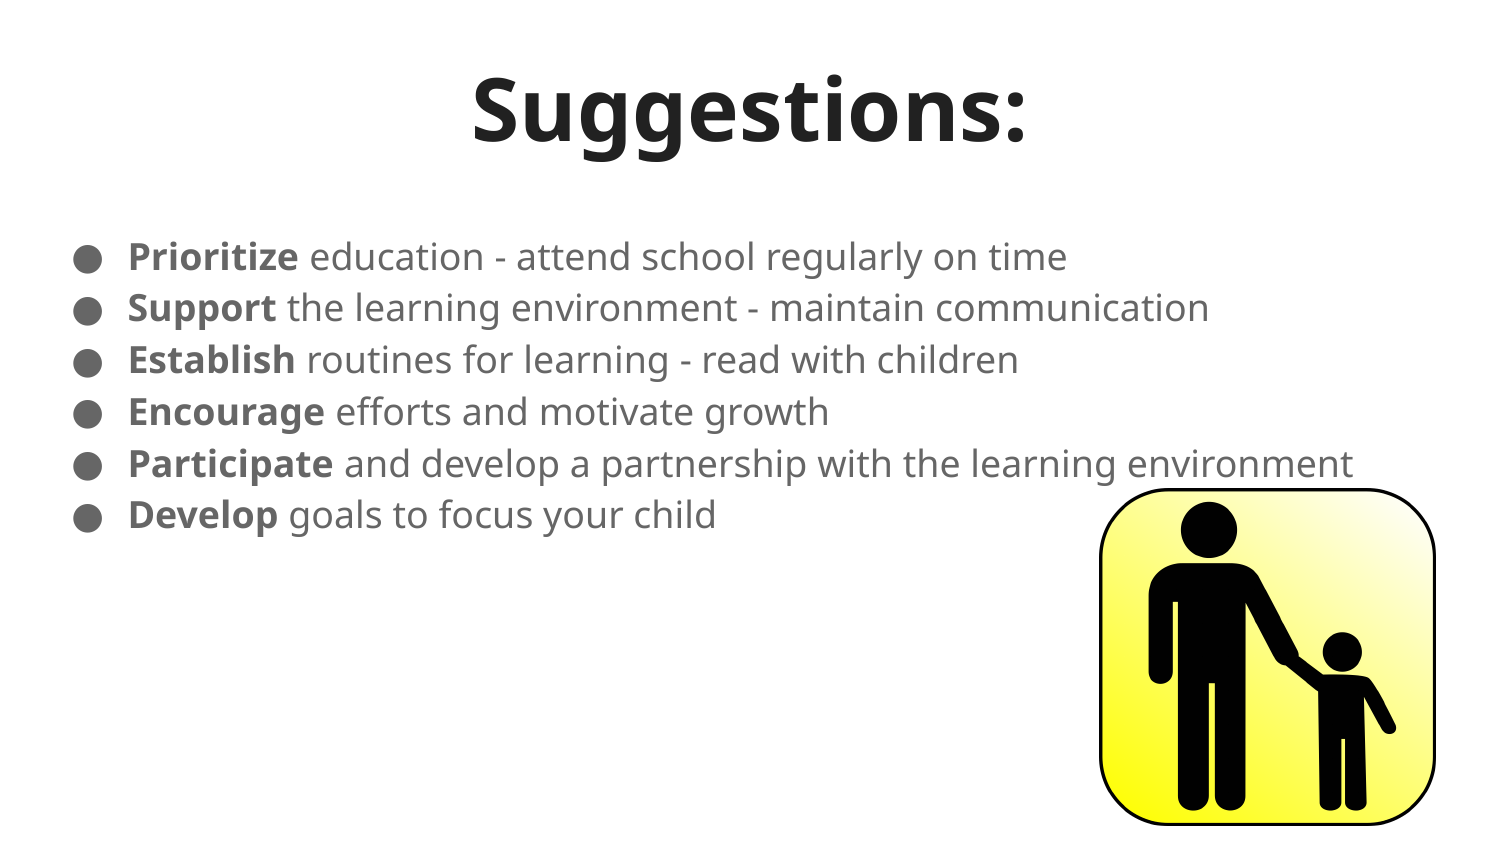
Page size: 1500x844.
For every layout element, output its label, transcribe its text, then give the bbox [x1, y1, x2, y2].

title Suggestions: [51, 38, 1449, 171]
picture [1098, 488, 1436, 826]
list Prioritize education - attend school regularly on time Support the learning environment - maintain communication Establish routines for learning - read with children Encourage efforts and motivate growth Participate and develop a partnership with the learning environment Develop goals to focus your child [37, 210, 1436, 759]
